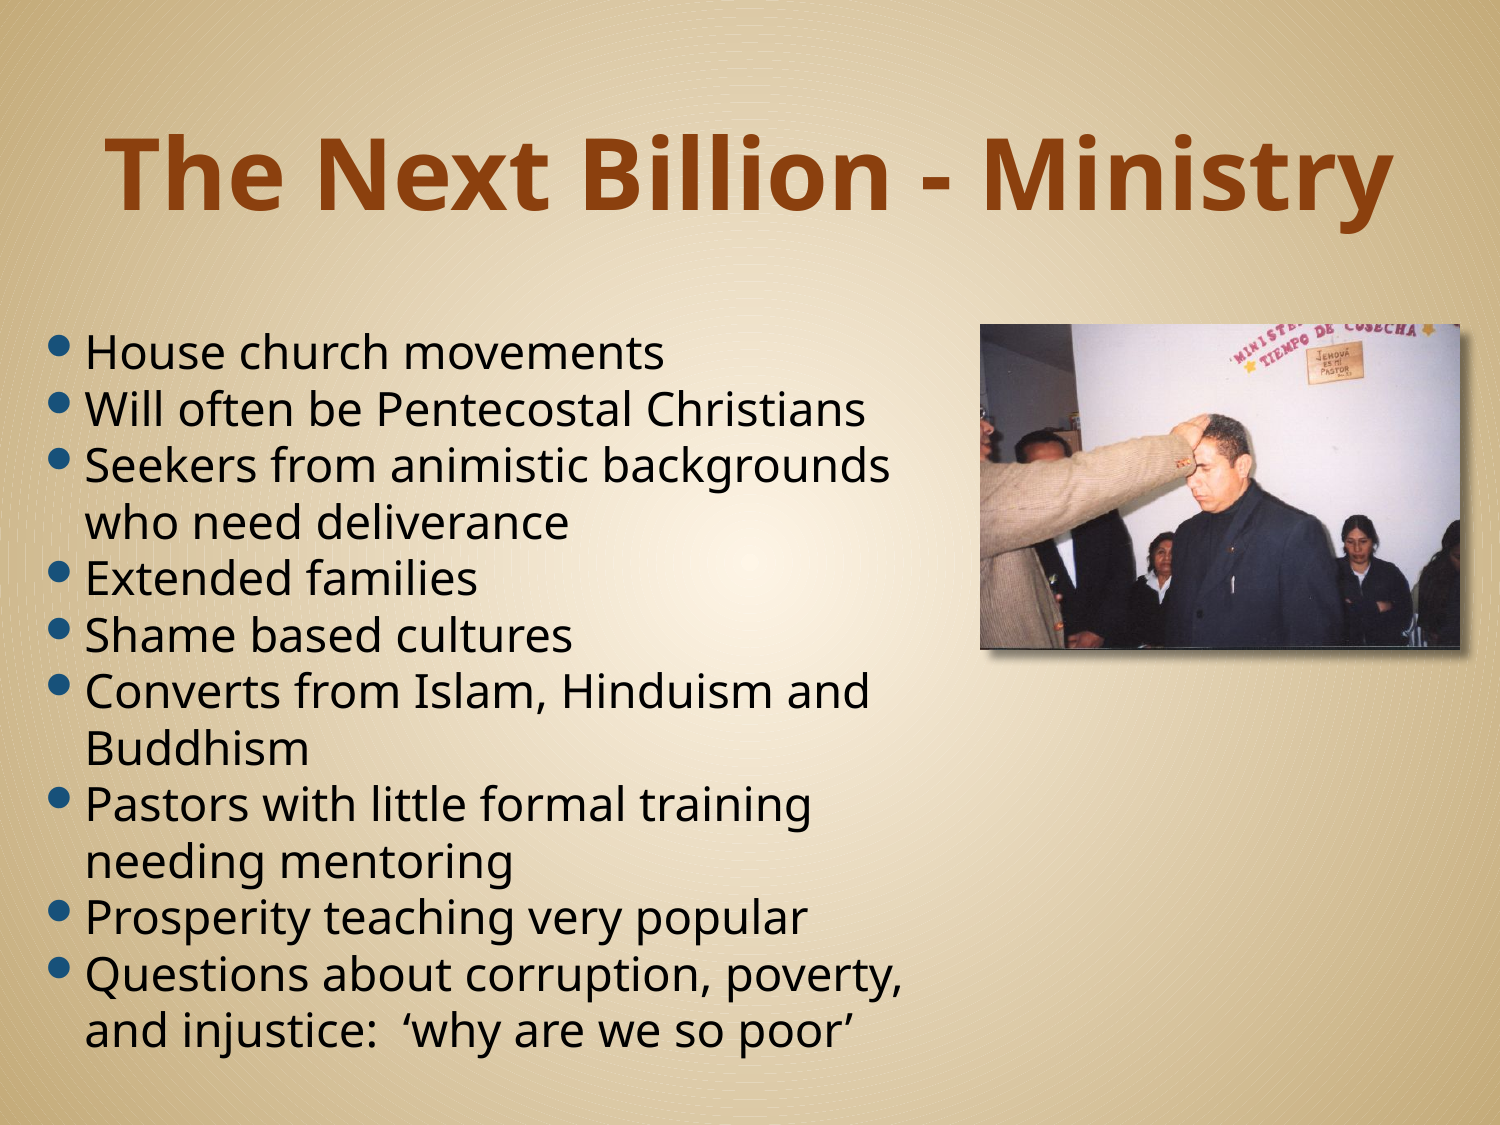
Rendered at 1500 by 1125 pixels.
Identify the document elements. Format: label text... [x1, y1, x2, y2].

title The Next Billion - Ministry [75, 50, 1425, 238]
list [980, 324, 1460, 650]
list House church movements Will often be Pentecostal Christians Seekers from animistic backgrounds who need deliverance Extended families Shame based cultures Converts from Islam, Hinduism and Buddhism Pastors with little formal training needing mentoring Prosperity teaching very popular Questions about corruption, poverty, and injustice: ‘why are we so poor’ [37, 315, 988, 1075]
